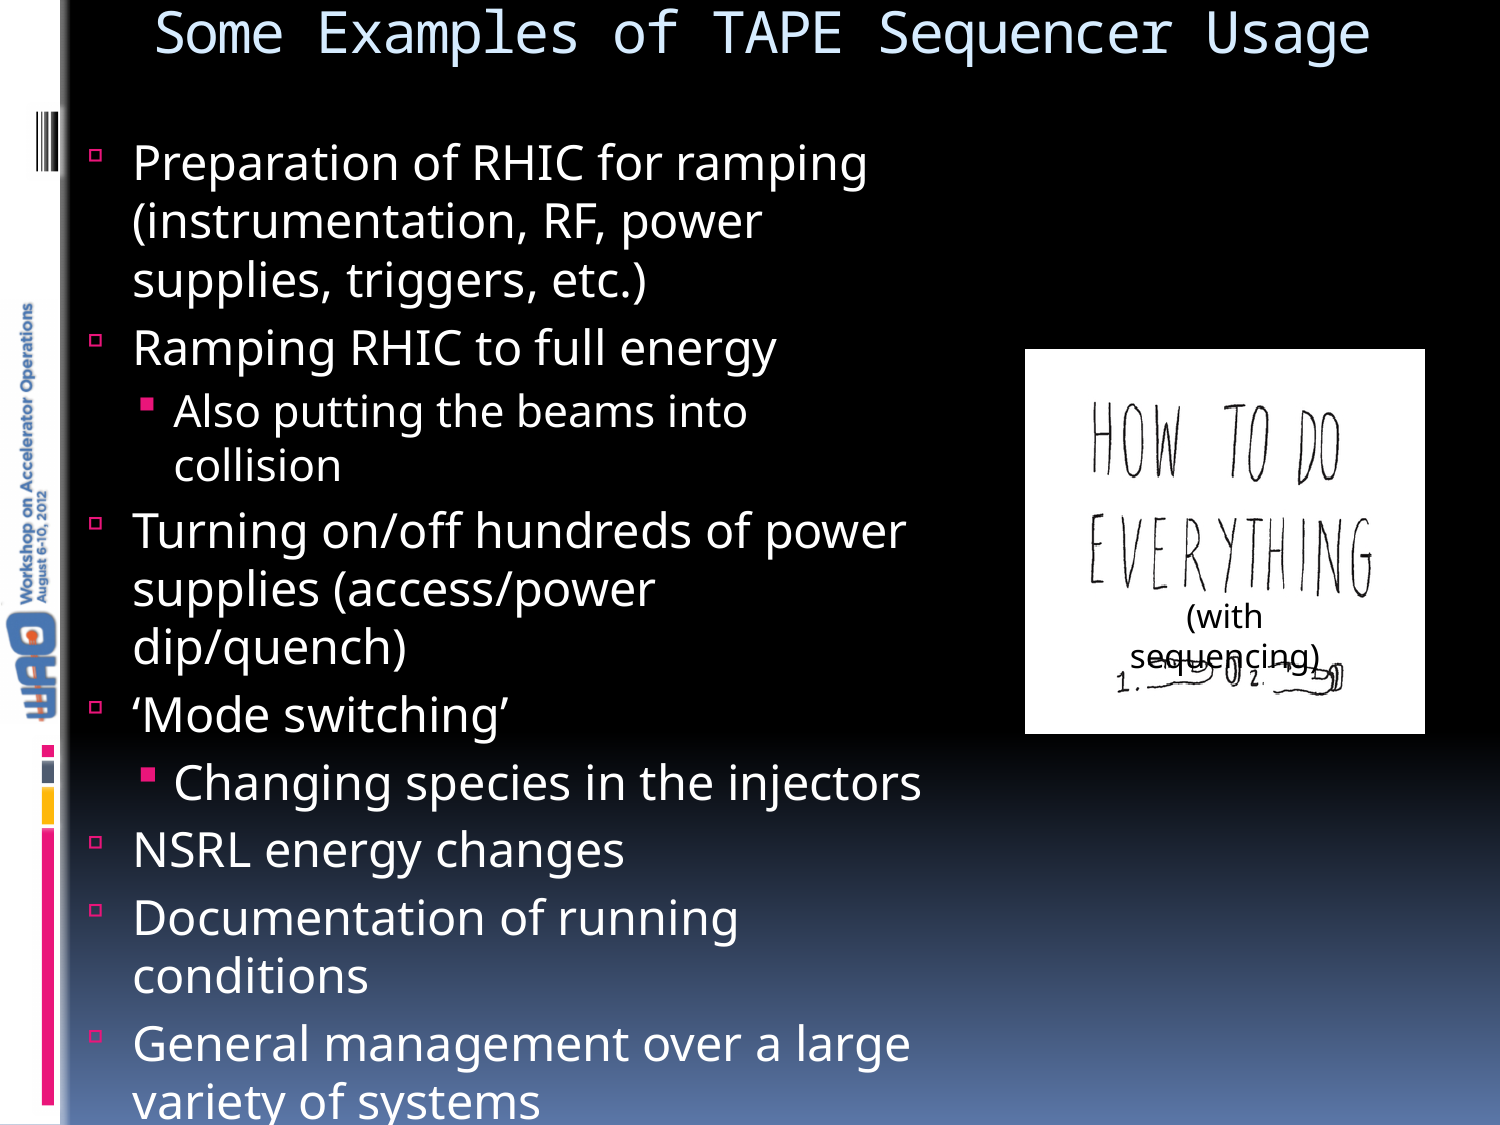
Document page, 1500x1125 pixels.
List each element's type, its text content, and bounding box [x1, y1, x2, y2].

picture [1024, 349, 1426, 734]
picture [1, 300, 58, 475]
list Preparation of RHIC for ramping (instrumentation, RF, power supplies, triggers, etc.) Ramping RHIC to full energy Also putting the beams into collision Turning on/off hundreds of power supplies (access/power dip/quench) ‘Mode switching’ Changing species in the injectors NSRL energy changes Documentation of running conditions General management over a large variety of systems [0, 125, 938, 1125]
title Some Examples of TAPE Sequencer Usage [0, 0, 1500, 138]
picture [1, 549, 58, 724]
picture [0, 482, 242, 542]
